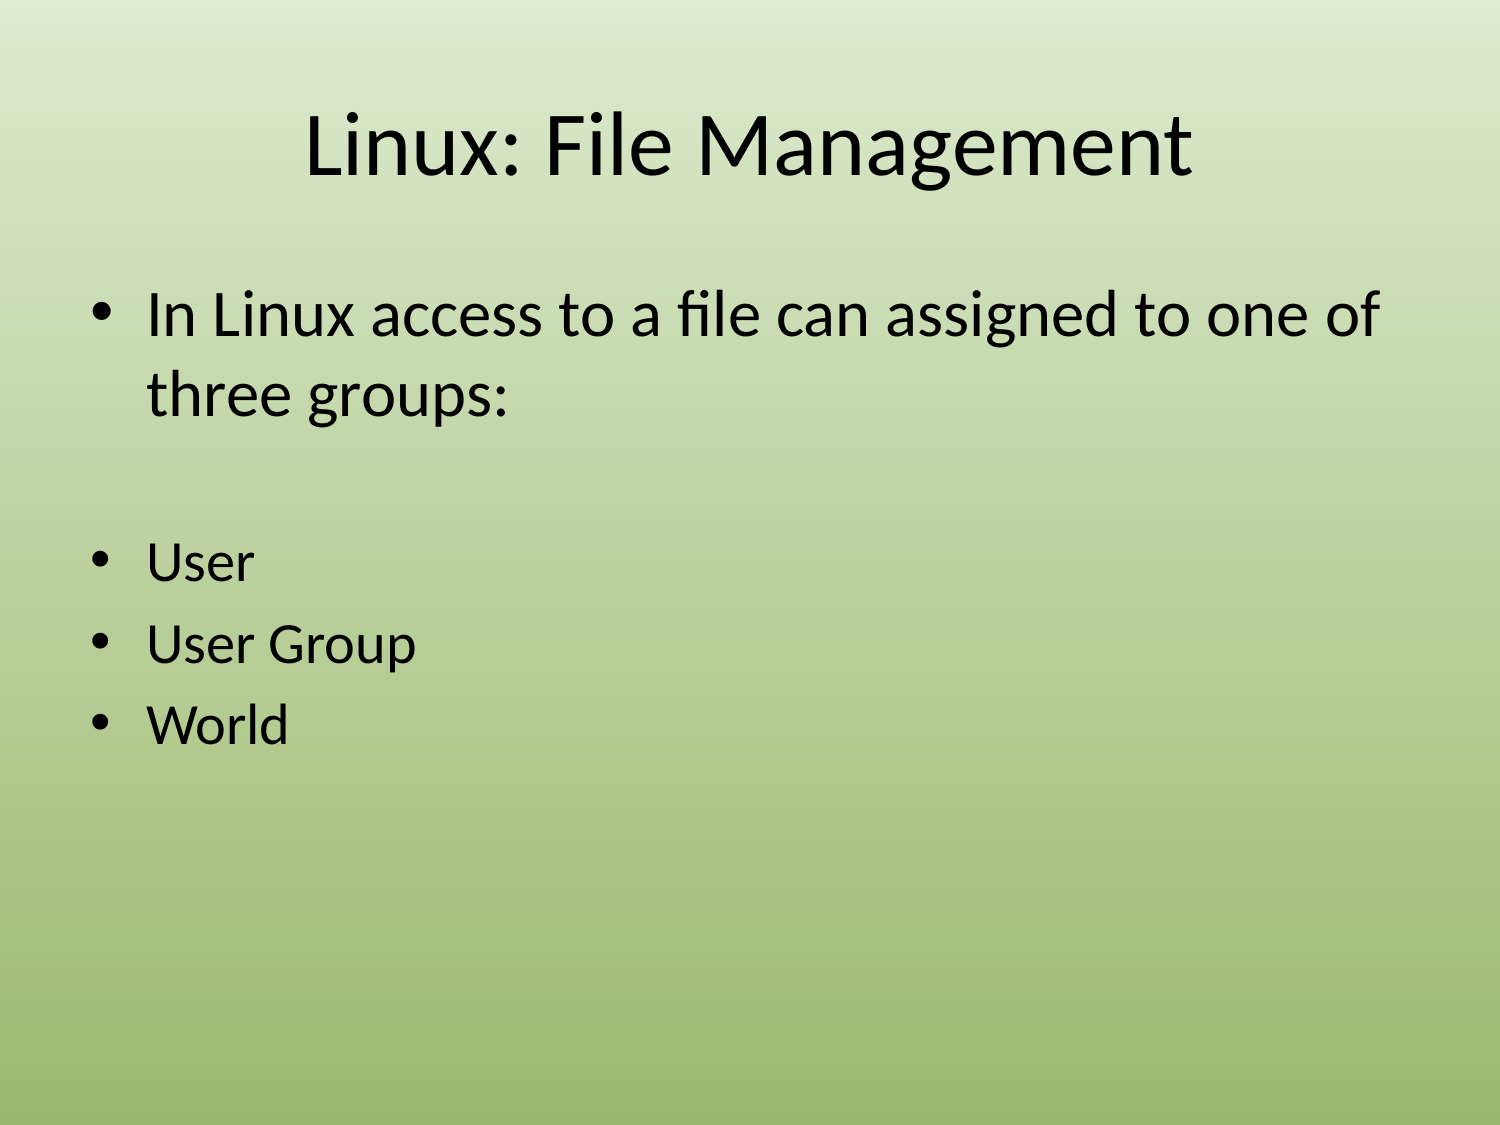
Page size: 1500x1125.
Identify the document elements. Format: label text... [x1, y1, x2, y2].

title Linux: File Management [75, 45, 1425, 233]
list In Linux access to a file can assigned to one of three groups: User User Group World [75, 262, 1425, 1005]
